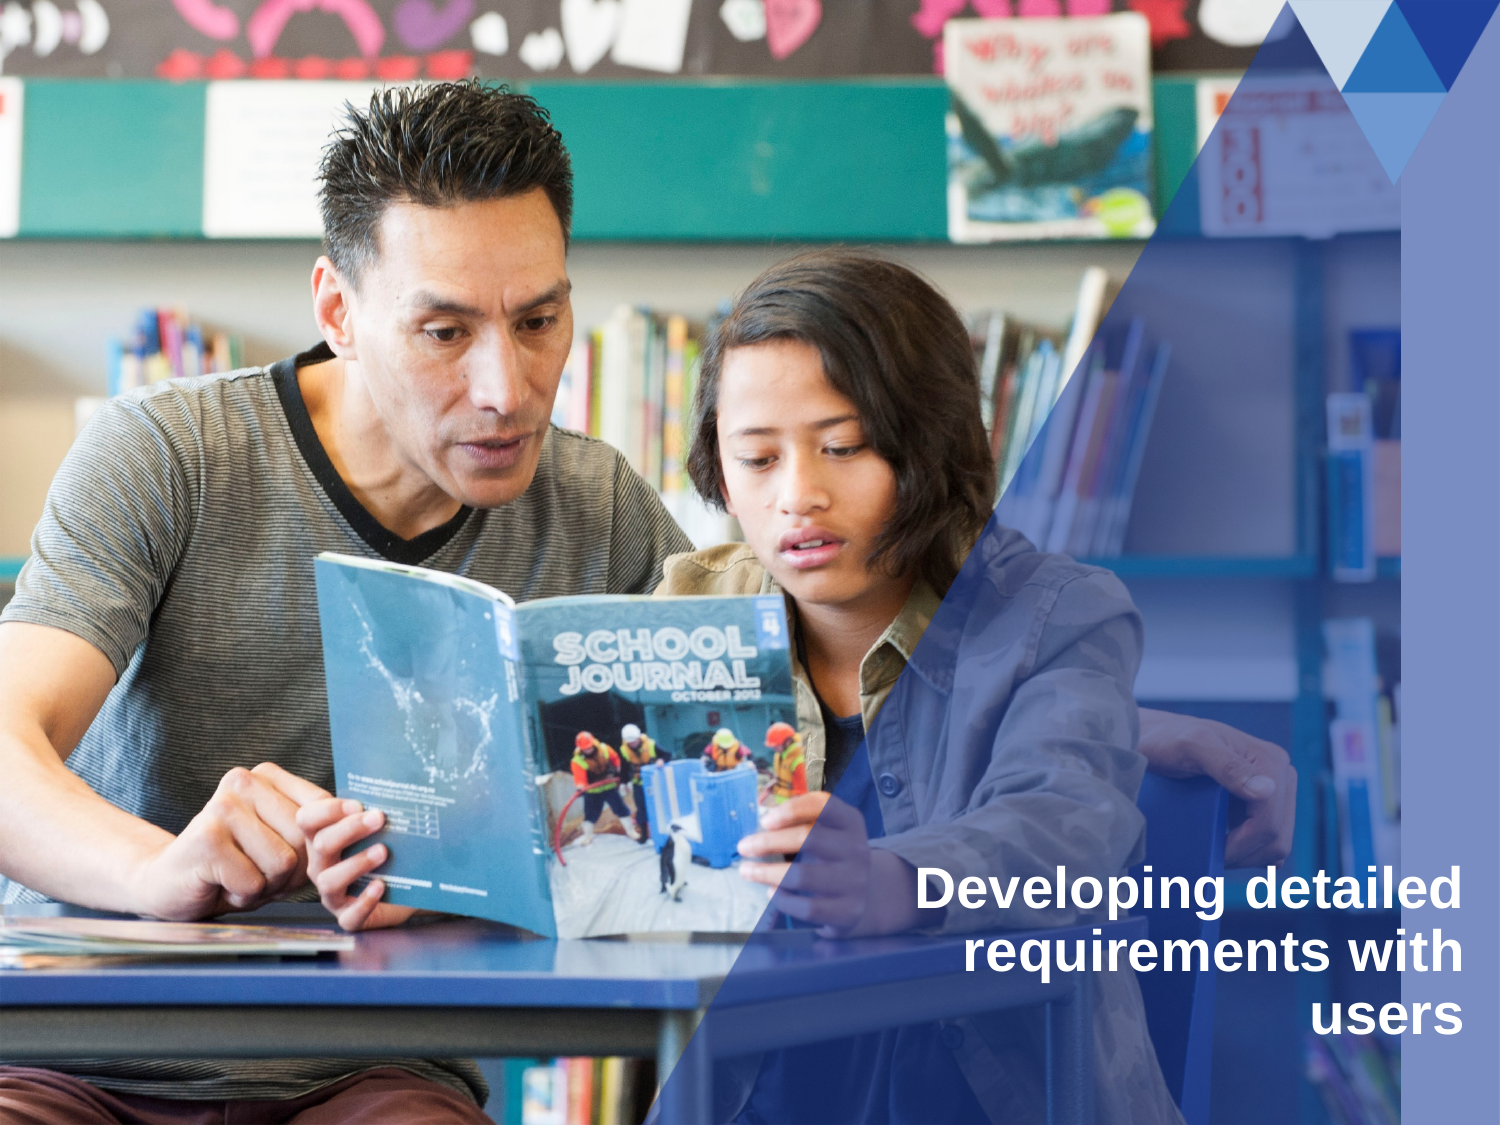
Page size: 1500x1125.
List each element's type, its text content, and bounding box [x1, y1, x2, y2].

picture [0, 0, 1500, 1125]
text_box Developing detailed requirements with users [845, 850, 1481, 1122]
